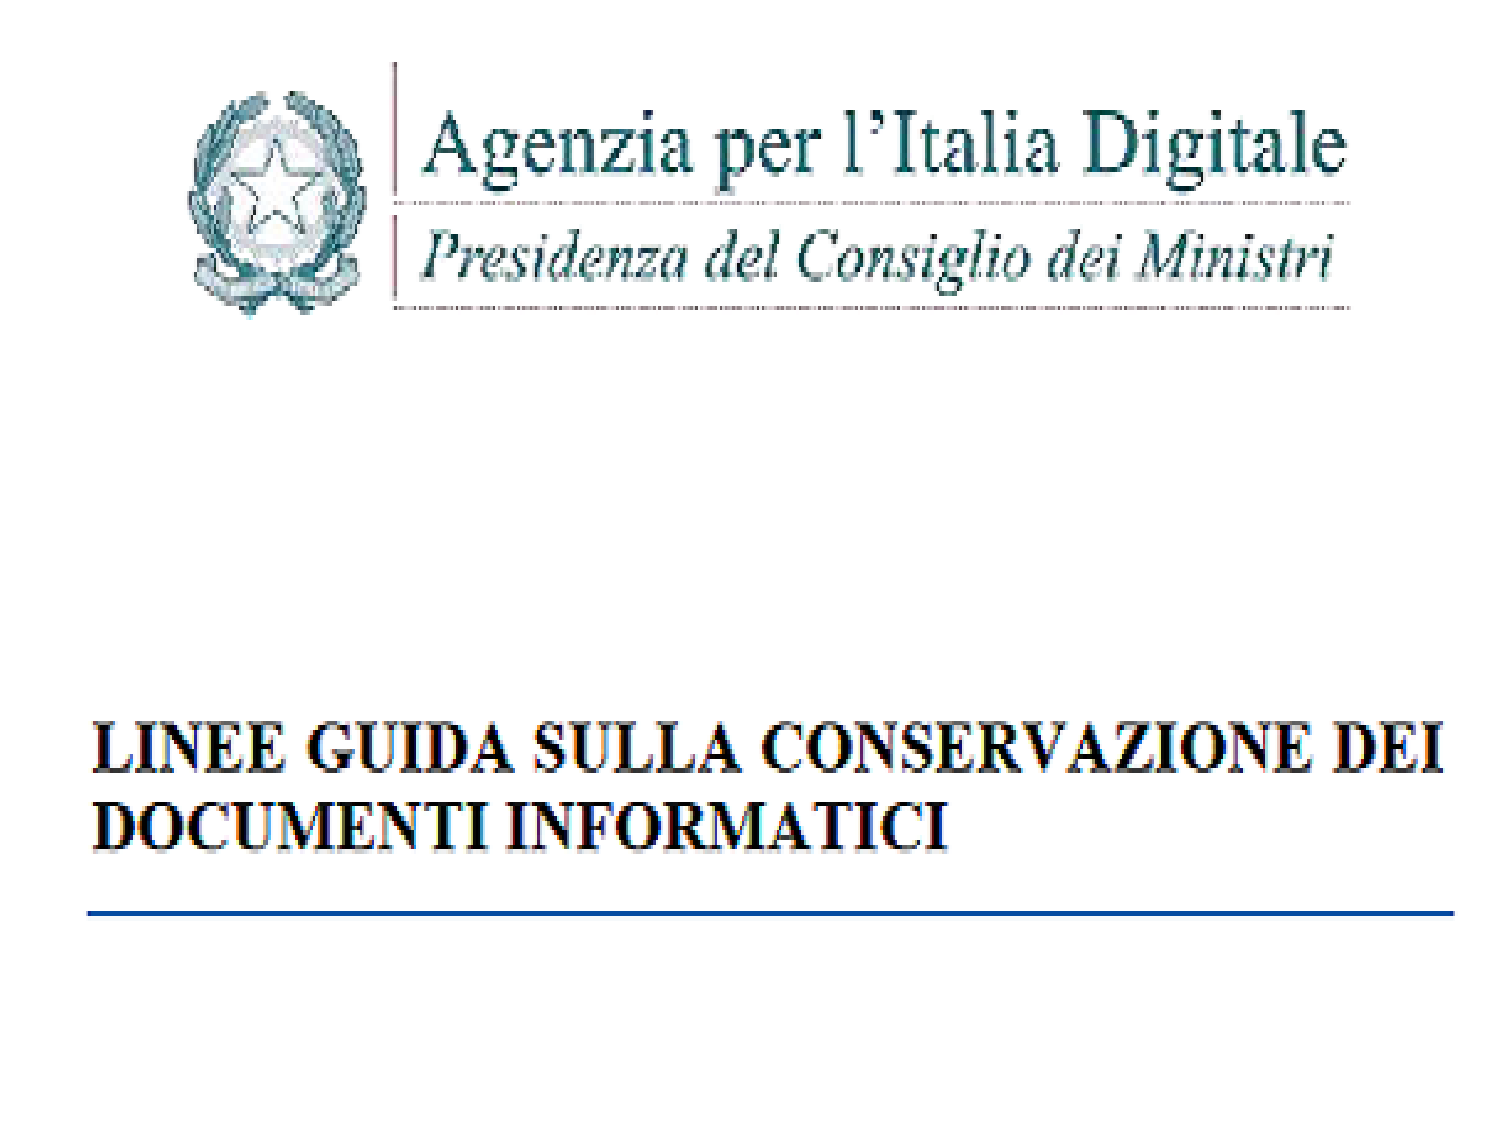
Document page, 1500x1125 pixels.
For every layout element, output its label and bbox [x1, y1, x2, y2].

picture [21, 58, 1500, 1055]
